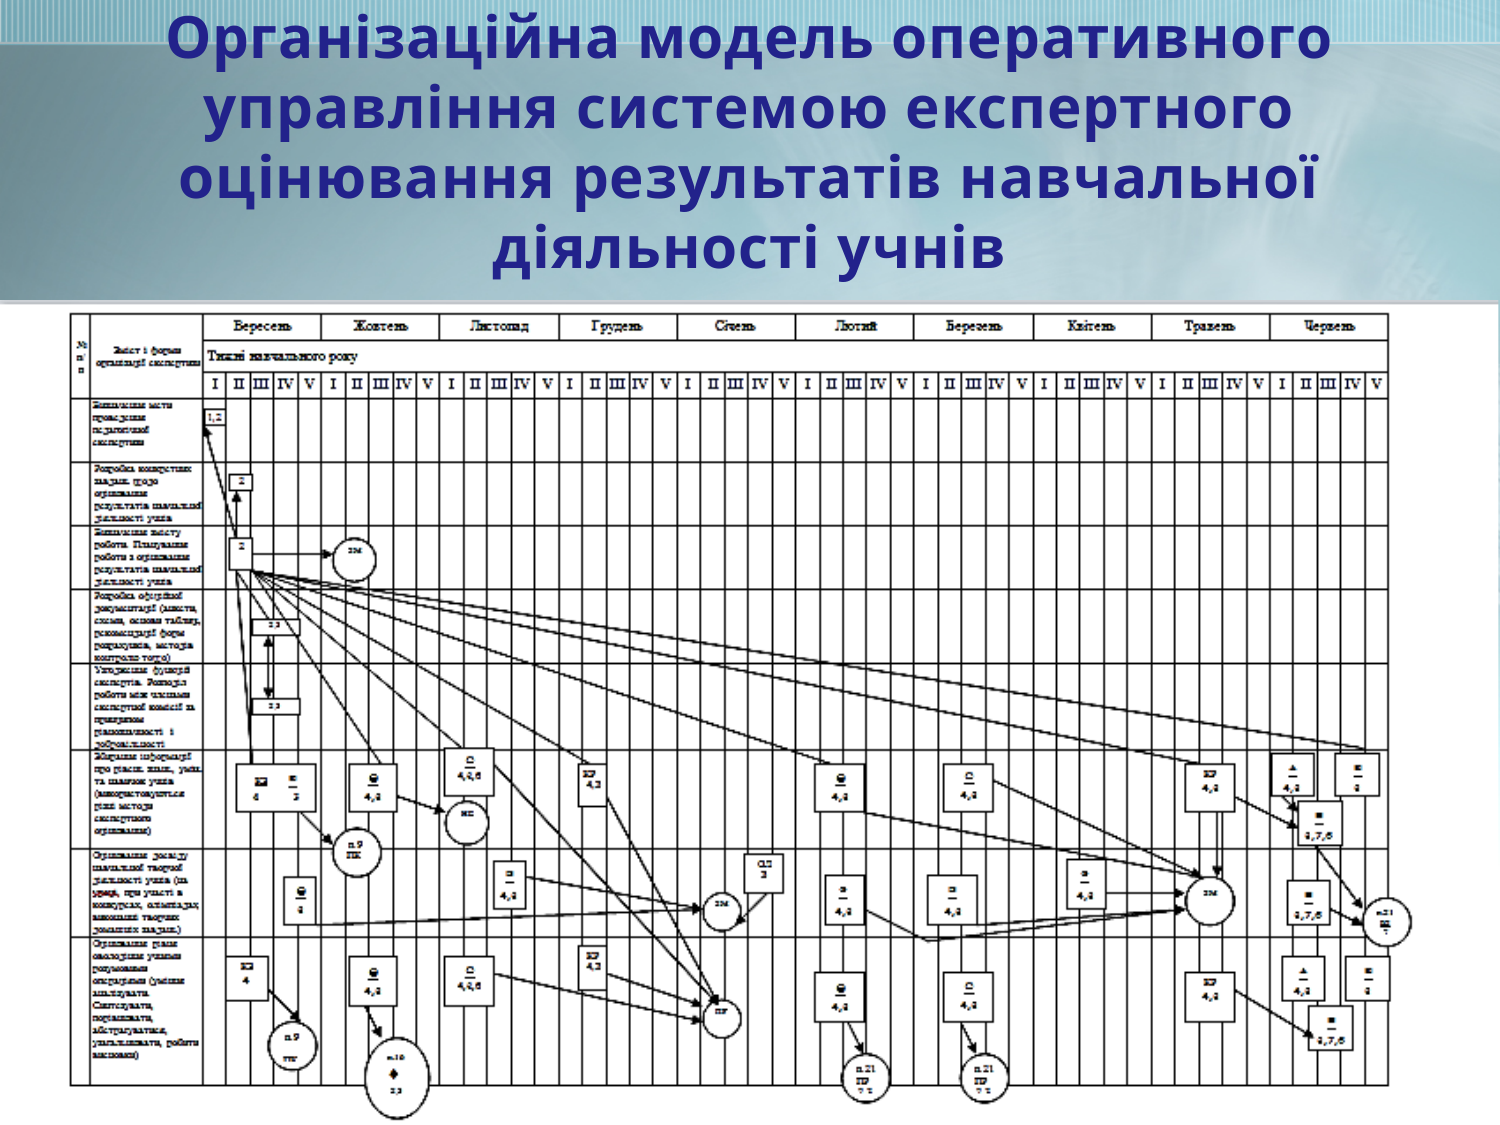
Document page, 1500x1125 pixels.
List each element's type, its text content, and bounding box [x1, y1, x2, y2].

title Організаційна модель оперативного управління системою експертного оцінювання результатів навчальної діяльності учнів [0, 0, 1500, 294]
picture [0, 294, 1500, 1125]
